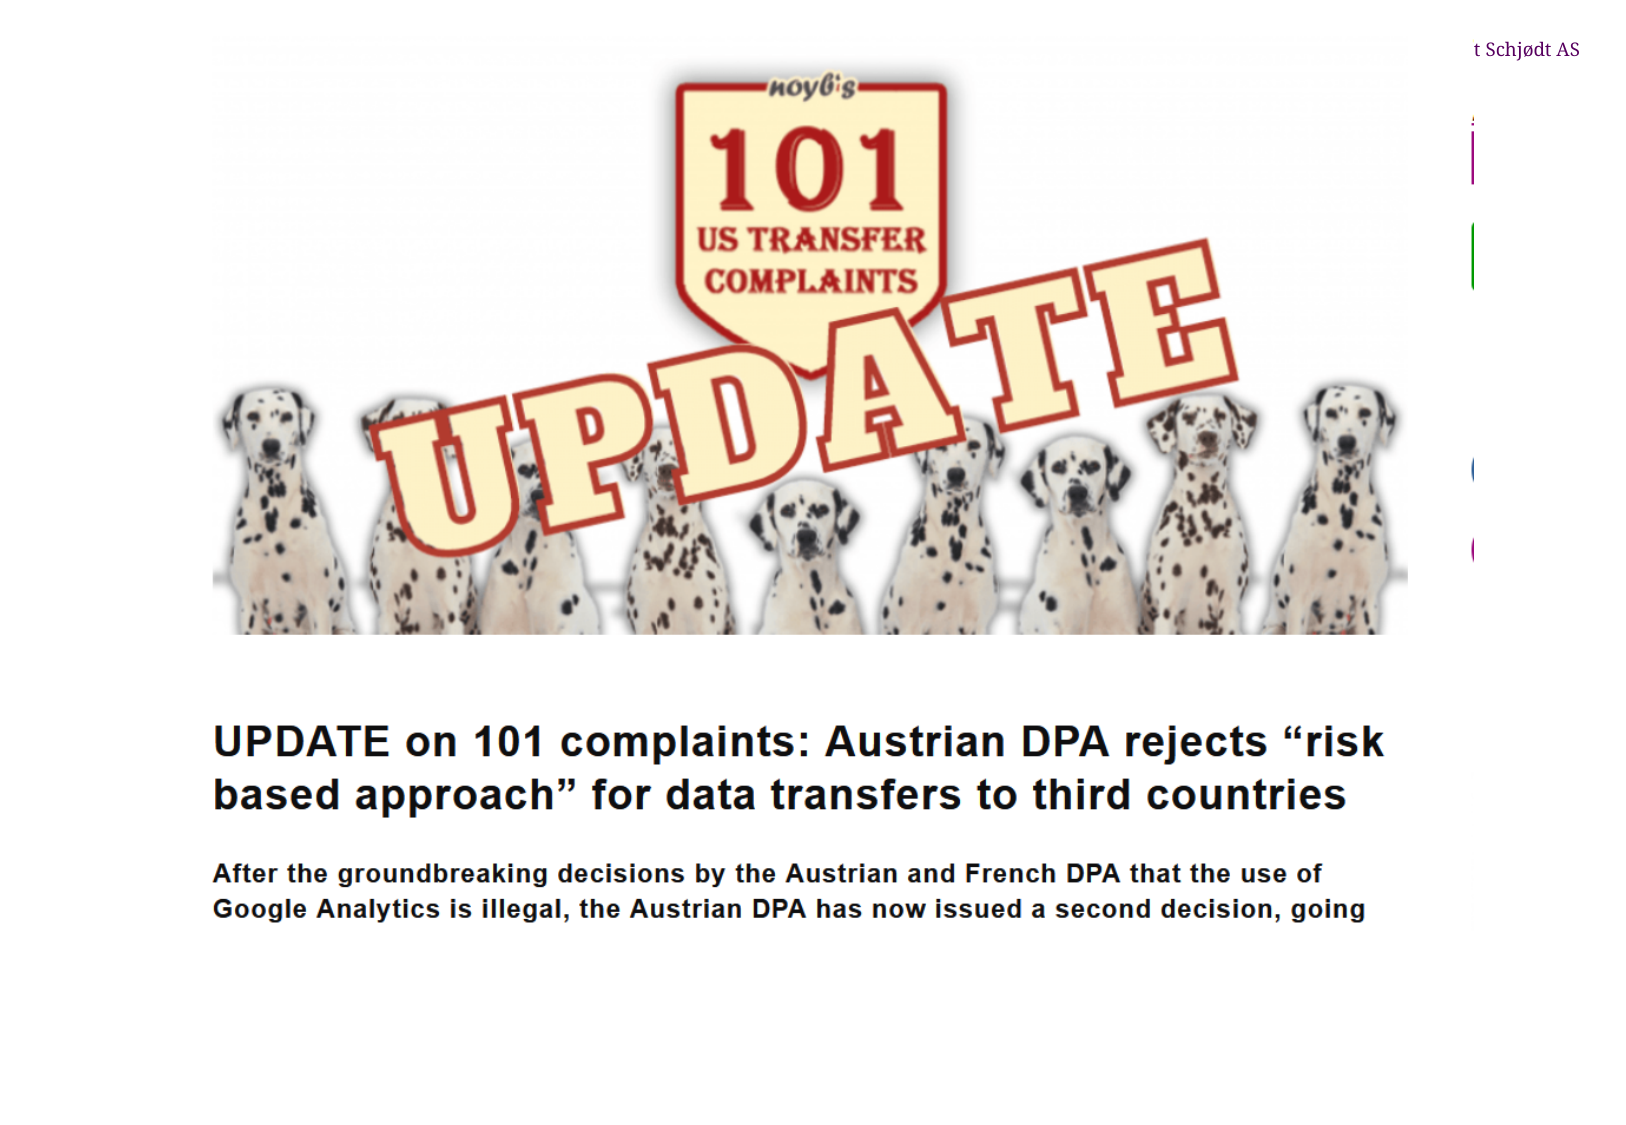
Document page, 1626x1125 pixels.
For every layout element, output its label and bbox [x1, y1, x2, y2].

picture [115, 0, 1475, 932]
